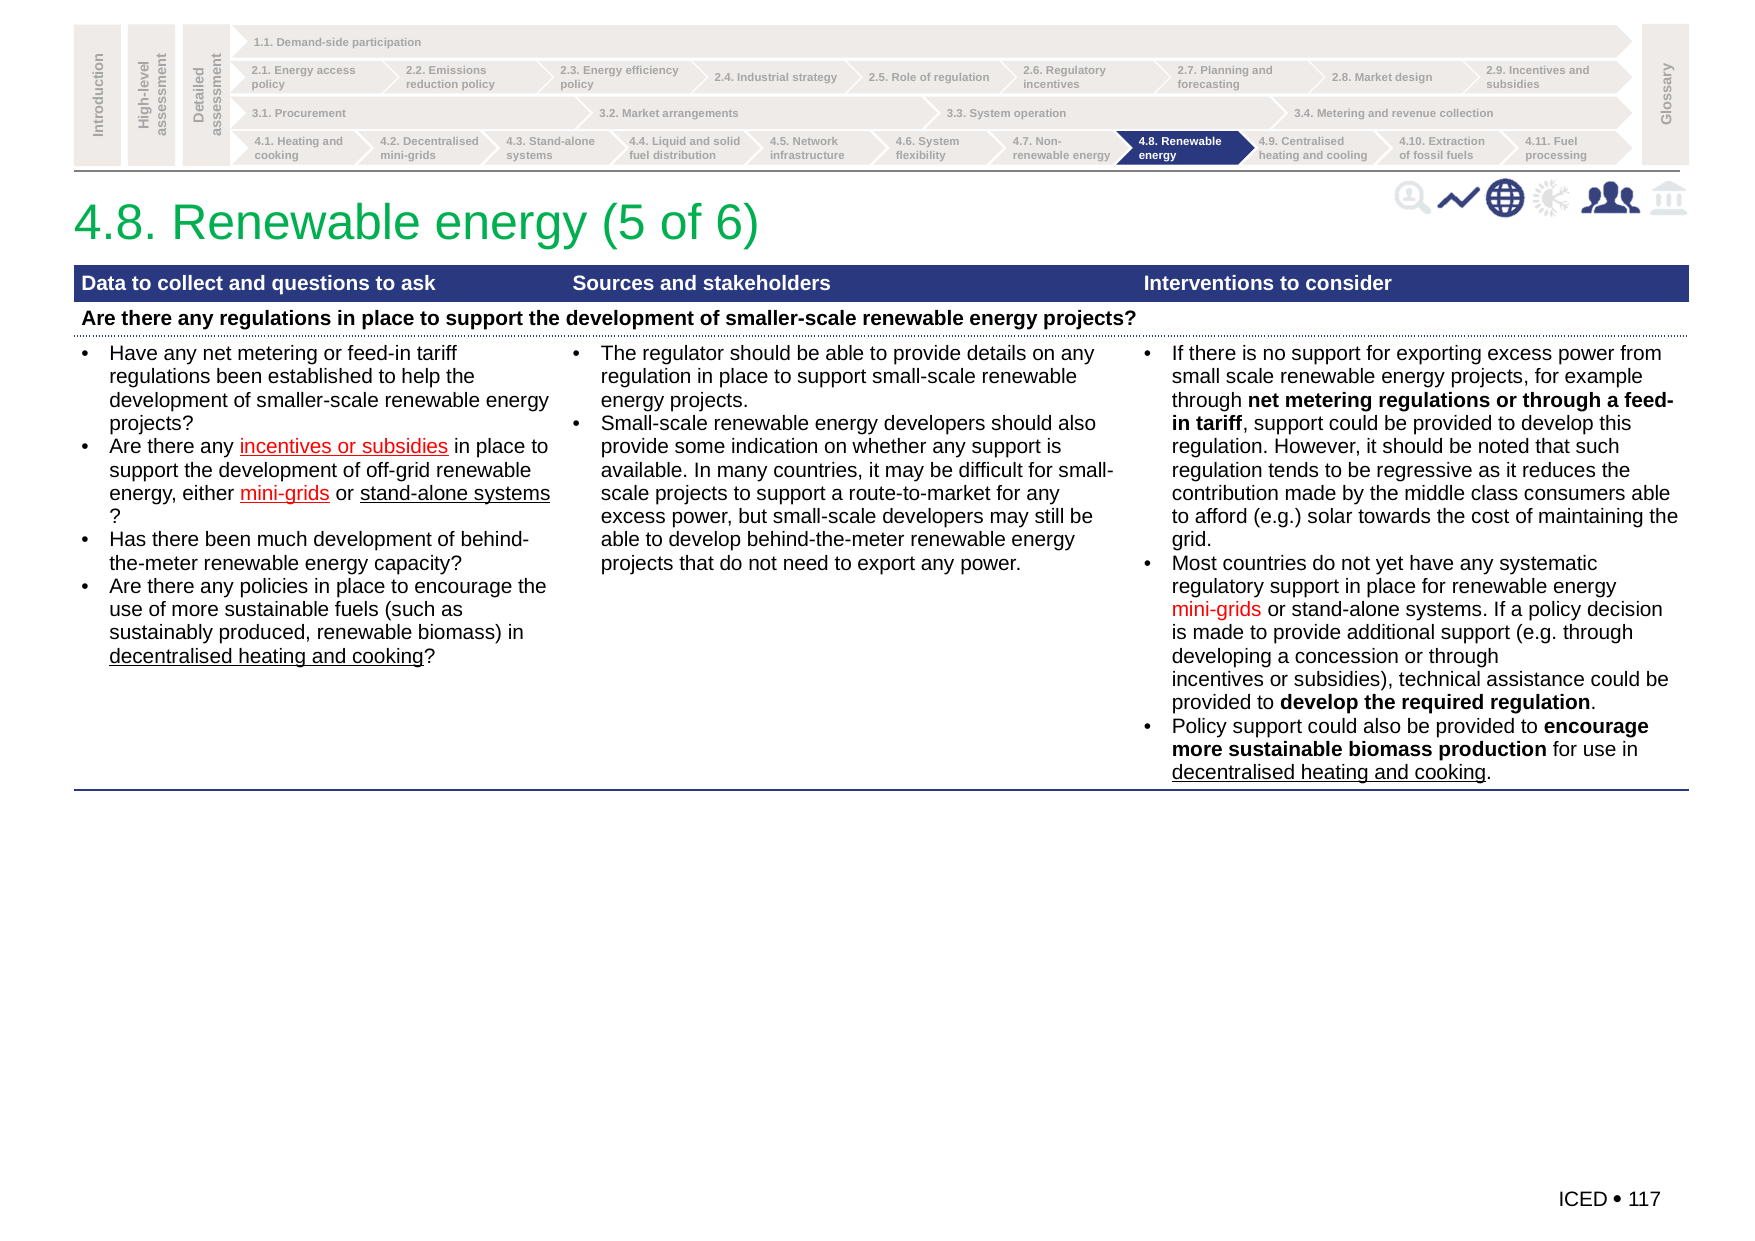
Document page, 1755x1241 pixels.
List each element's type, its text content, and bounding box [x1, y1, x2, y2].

title 4.8. Renewable energy (5 of 6) [73, 189, 1681, 266]
picture [1482, 176, 1528, 219]
table_header Data to collect and questions to ask [74, 267, 565, 300]
picture [1573, 177, 1646, 219]
text_box 4.8. Renewable energy [1114, 128, 1257, 167]
picture [1390, 177, 1434, 219]
table_cell The regulator should be able to provide details on any regulation in place to support small-scale renewable energy projects. Small-scale renewable energy developers should also provide some indication on whether any support is available. In many countries, it may be difficult for small-scale projects to support a route-to-market for any excess power, but small-scale developers may still be able to develop behind-the-meter renewable energy projects that do not need to export any power. [565, 336, 1136, 789]
table_header Sources and stakeholders [565, 267, 1136, 300]
picture [1436, 184, 1481, 212]
picture [1529, 177, 1572, 219]
table_cell If there is no support for exporting excess power from small scale renewable energy projects, for example through net metering regulations or through a feed-in tariff, support could be provided to develop this regulation. However, it should be noted that such regulation tends to be regressive as it reduces the contribution made by the middle class consumers able to afford (e.g.) solar towards the cost of maintaining the grid. Most countries do not yet have any systematic regulatory support in place for renewable energy mini-grids or stand-alone systems. If a policy decision is made to provide additional support (e.g. through developing a concession or through incentives or subsidies), technical assistance could be provided to develop the required regulation. Policy support could also be provided to encourage more sustainable biomass production for use in decentralised heating and cooking. [1136, 336, 1689, 789]
table_header Interventions to consider [1136, 267, 1689, 300]
table_cell Are there any regulations in place to support the development of smaller-scale renewable energy projects? [74, 302, 1689, 336]
picture [1647, 177, 1690, 219]
table_cell Have any net metering or feed-in tariff regulations been established to help the development of smaller-scale renewable energy projects? Are there any incentives or subsidies in place to support the development of off-grid renewable energy, either mini-grids or stand-alone systems? Has there been much development of behind-the-meter renewable energy capacity? Are there any policies in place to encourage the use of more sustainable fuels (such as sustainably produced, renewable biomass) in decentralised heating and cooking? [74, 336, 565, 789]
